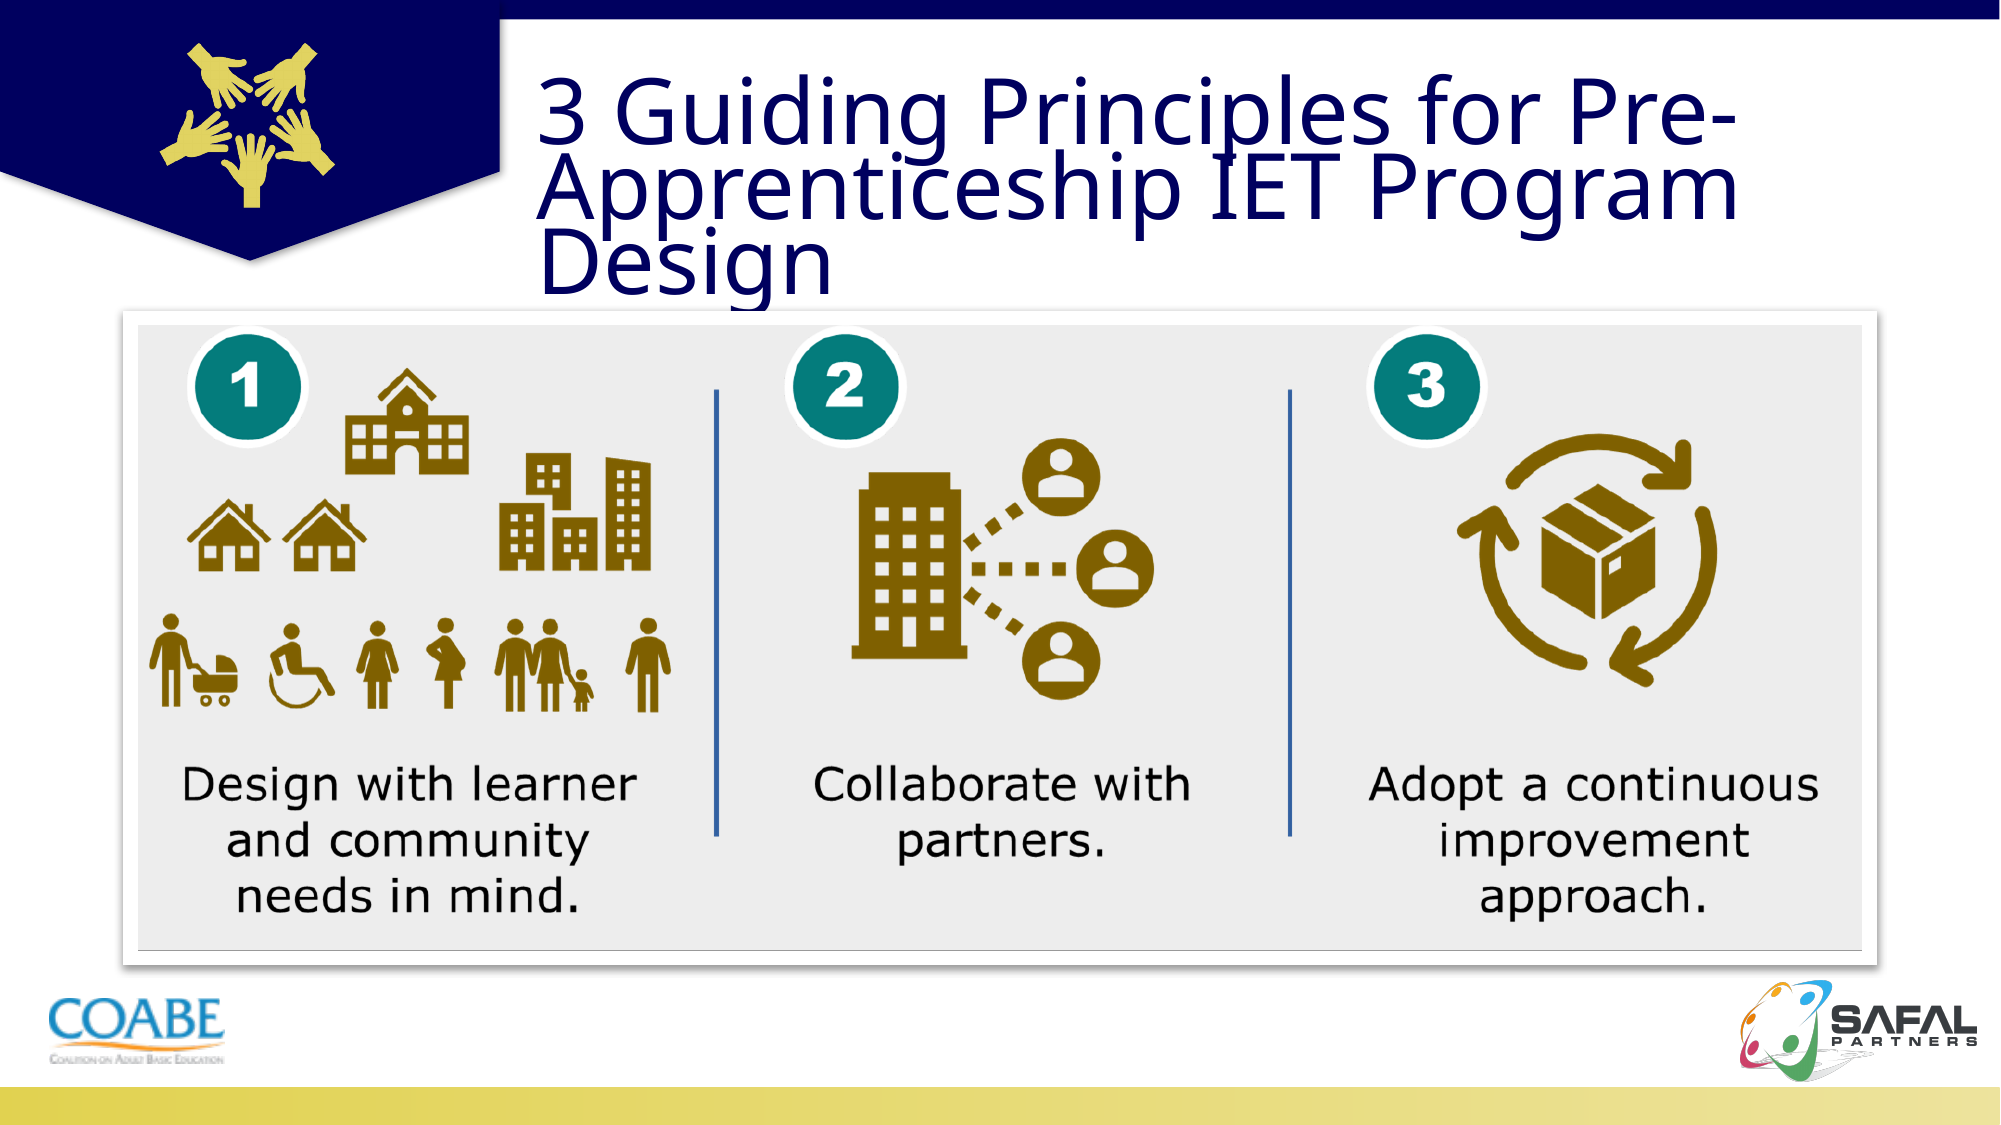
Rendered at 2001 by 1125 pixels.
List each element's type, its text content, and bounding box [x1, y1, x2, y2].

list 3 Guiding Principles for Pre-Apprenticeship IET Program Design [521, 80, 2000, 248]
picture [137, 325, 1863, 951]
picture [156, 34, 338, 217]
picture [49, 998, 225, 1065]
picture [1740, 980, 1977, 1082]
